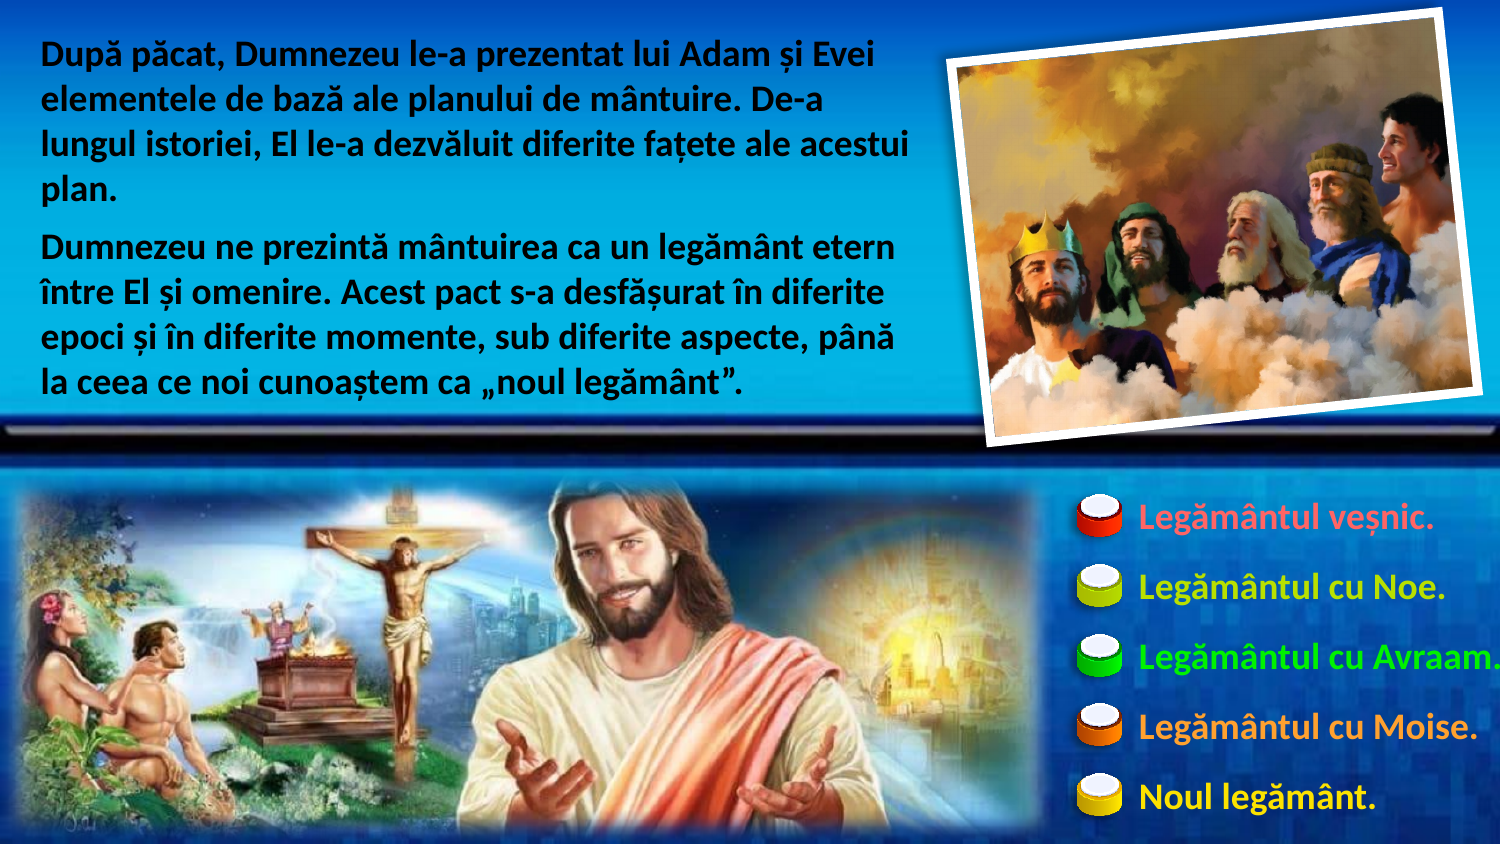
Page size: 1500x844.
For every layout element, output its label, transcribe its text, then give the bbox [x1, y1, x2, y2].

text_box Legământul veşnic. Legământul cu Noe. Legământul cu Avraam. Legământul cu Moise. Noul legământ. [1124, 484, 1500, 825]
picture [0, 0, 1500, 472]
picture [0, 480, 1500, 844]
text_box După păcat, Dumnezeu le-a prezentat lui Adam şi Evei elementele de bază ale planului de mântuire. De-a lungul istoriei, El le-a dezvăluit diferite faţete ale acestui plan. Dumnezeu ne prezintă mântuirea ca un legământ etern între El şi omenire. Acest pact s-a desfăşurat în diferite epoci şi în diferite momente, sub diferite aspecte, până la ceea ce noi cunoaştem ca „noul legământ”. [25, 21, 940, 410]
